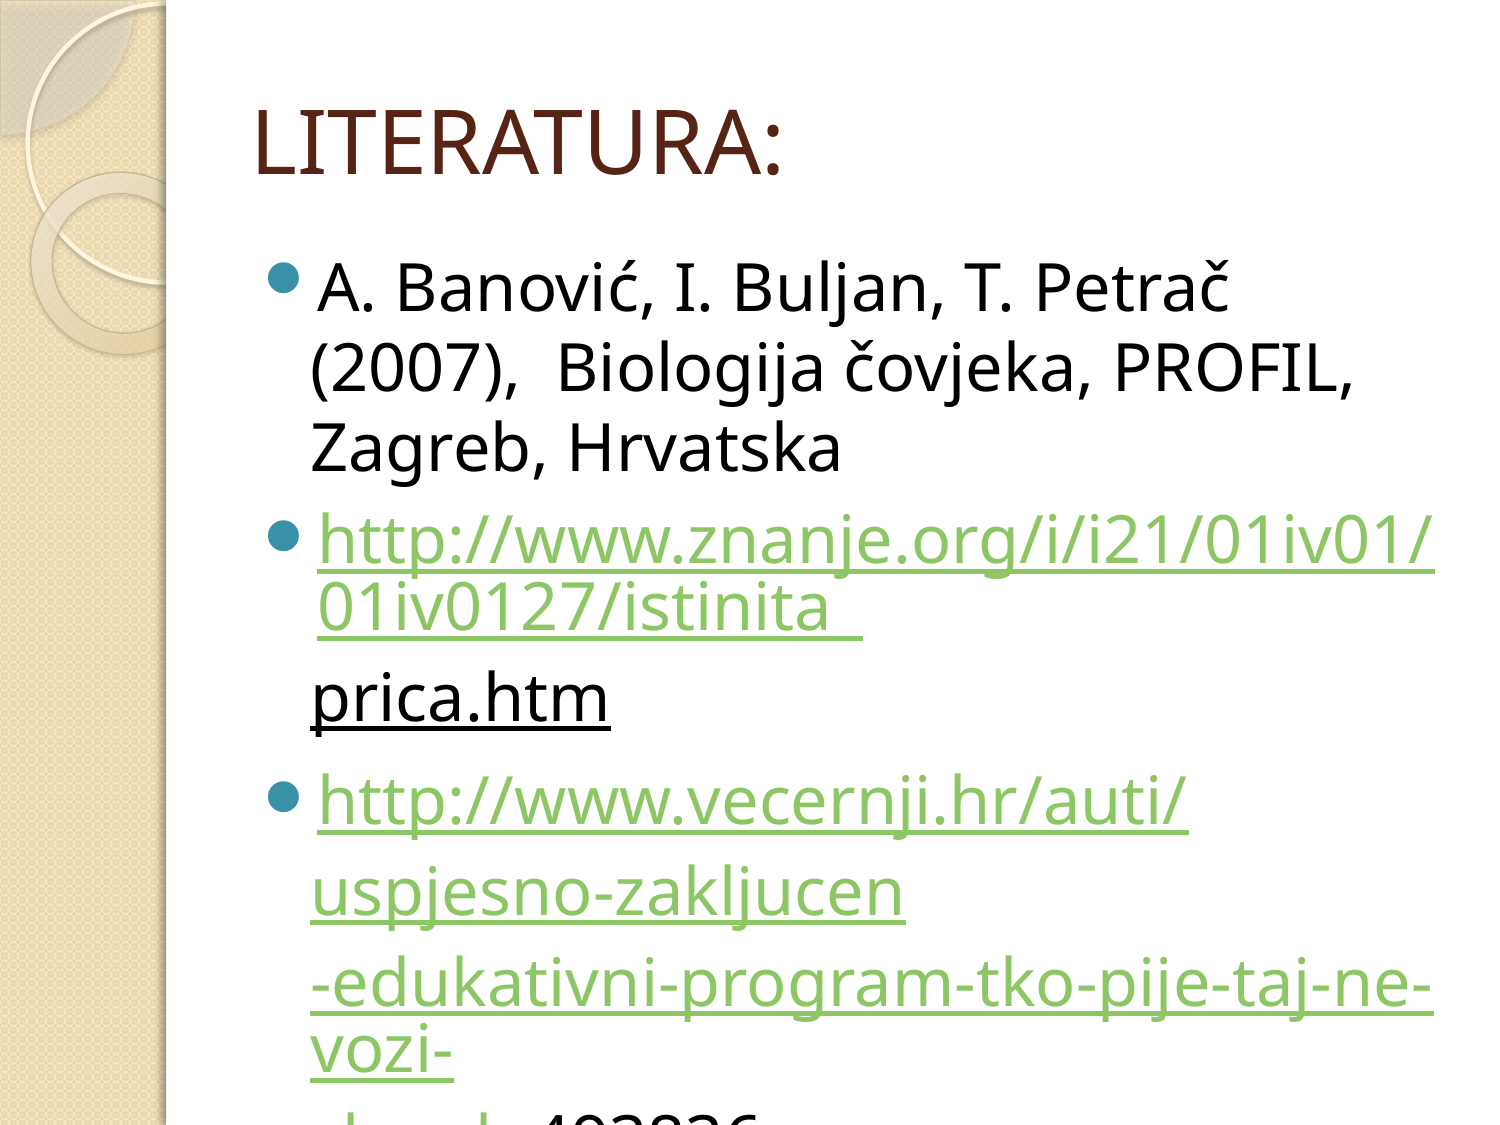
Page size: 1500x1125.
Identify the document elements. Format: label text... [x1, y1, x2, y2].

list A. Banović, I. Buljan, T. Petrač (2007), Biologija čovjeka, PROFIL, Zagreb, Hrvatska http://www.znanje.org/i/i21/01iv01/01iv0127/istinita_prica.htm http://www.vecernji.hr/auti/uspjesno-zakljucen-edukativni-program-tko-pije-taj-ne-vozi-clanak-493836 [235, 237, 1466, 1025]
title LITERATURA: [235, 45, 1466, 233]
